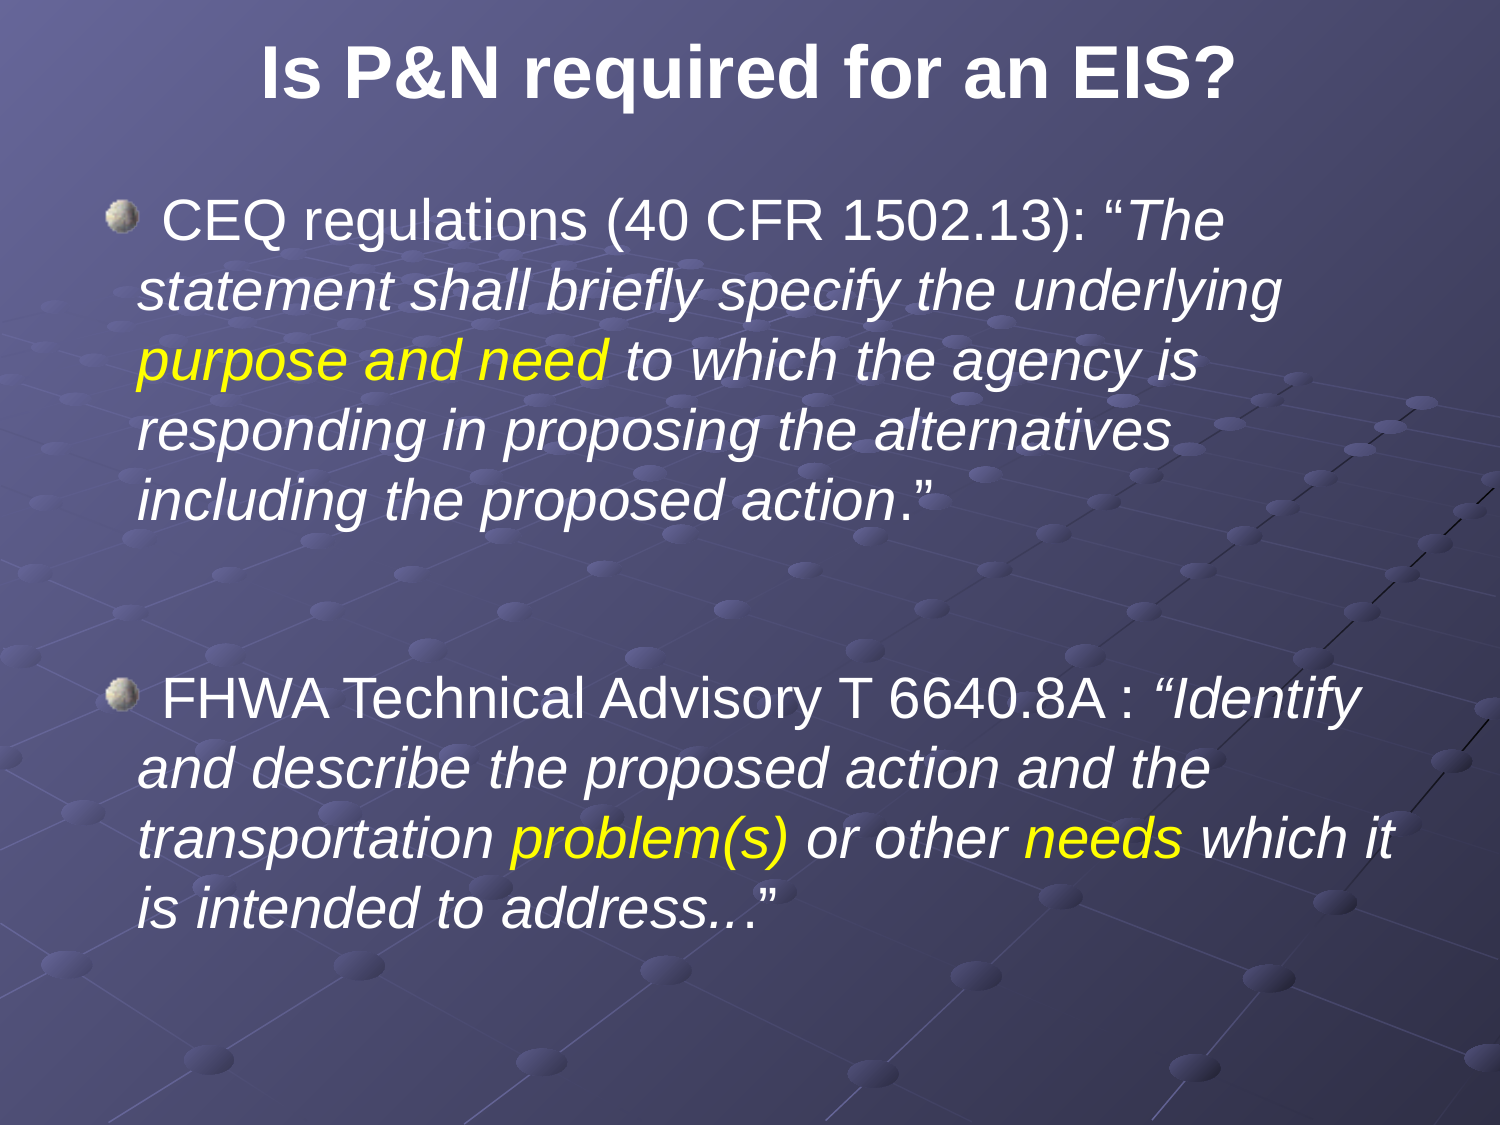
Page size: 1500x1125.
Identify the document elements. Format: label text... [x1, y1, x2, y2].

picture [102, 674, 146, 716]
picture [102, 196, 146, 238]
title Is P&N required for an EIS? [0, 0, 1500, 138]
text_box CEQ regulations (40 CFR 1502.13): “The statement shall briefly specify the underlying purpose and need to which the agency is responding in proposing the alternatives including the proposed action.” FHWA Technical Advisory T 6640.8A : “Identify and describe the proposed action and the transportation problem(s) or other needs which it is intended to address...” [87, 174, 1425, 948]
